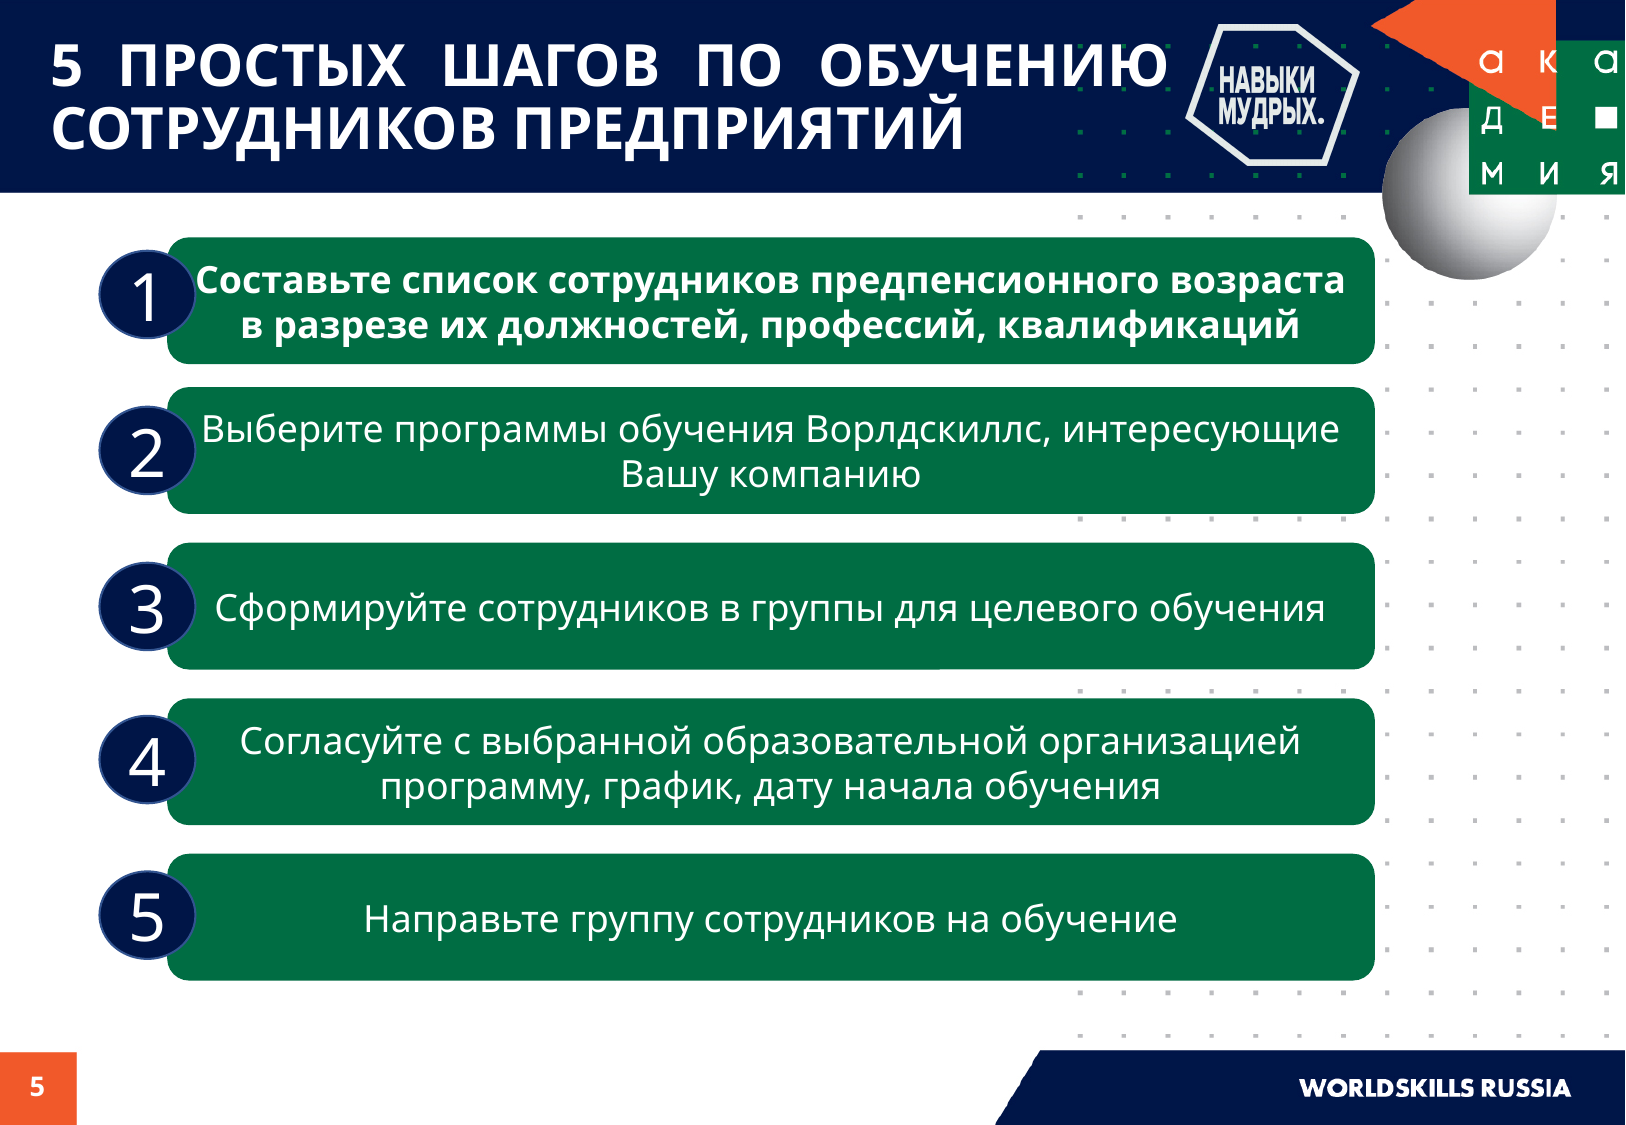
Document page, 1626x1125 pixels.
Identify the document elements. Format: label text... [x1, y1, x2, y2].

text_box 1 [98, 249, 197, 340]
title 5 ПРОСТЫХ ШАГОВ ПО ОБУЧЕНИЮ СОТРУДНИКОВ ПРЕДПРИЯТИЙ [35, 29, 1186, 232]
picture [0, 0, 1625, 1125]
text_box Сформируйте сотрудников в группы для целевого обучения [167, 542, 1375, 670]
text_box 4 [98, 714, 197, 805]
text_box Составьте список сотрудников предпенсионного возраста в разрезе их должностей, профессий, квалификаций [167, 237, 1375, 365]
text_box Выберите программы обучения Ворлдскиллс, интересующие Вашу компанию [167, 387, 1375, 514]
slide_number 5 [0, 1050, 75, 1125]
text_box Направьте группу сотрудников на обучение [167, 853, 1375, 981]
text_box 2 [98, 405, 197, 496]
text_box 5 [98, 870, 197, 960]
text_box Согласуйте с выбранной образовательной организацией программу, график, дату начала обучения [167, 698, 1375, 826]
text_box 3 [98, 561, 197, 652]
